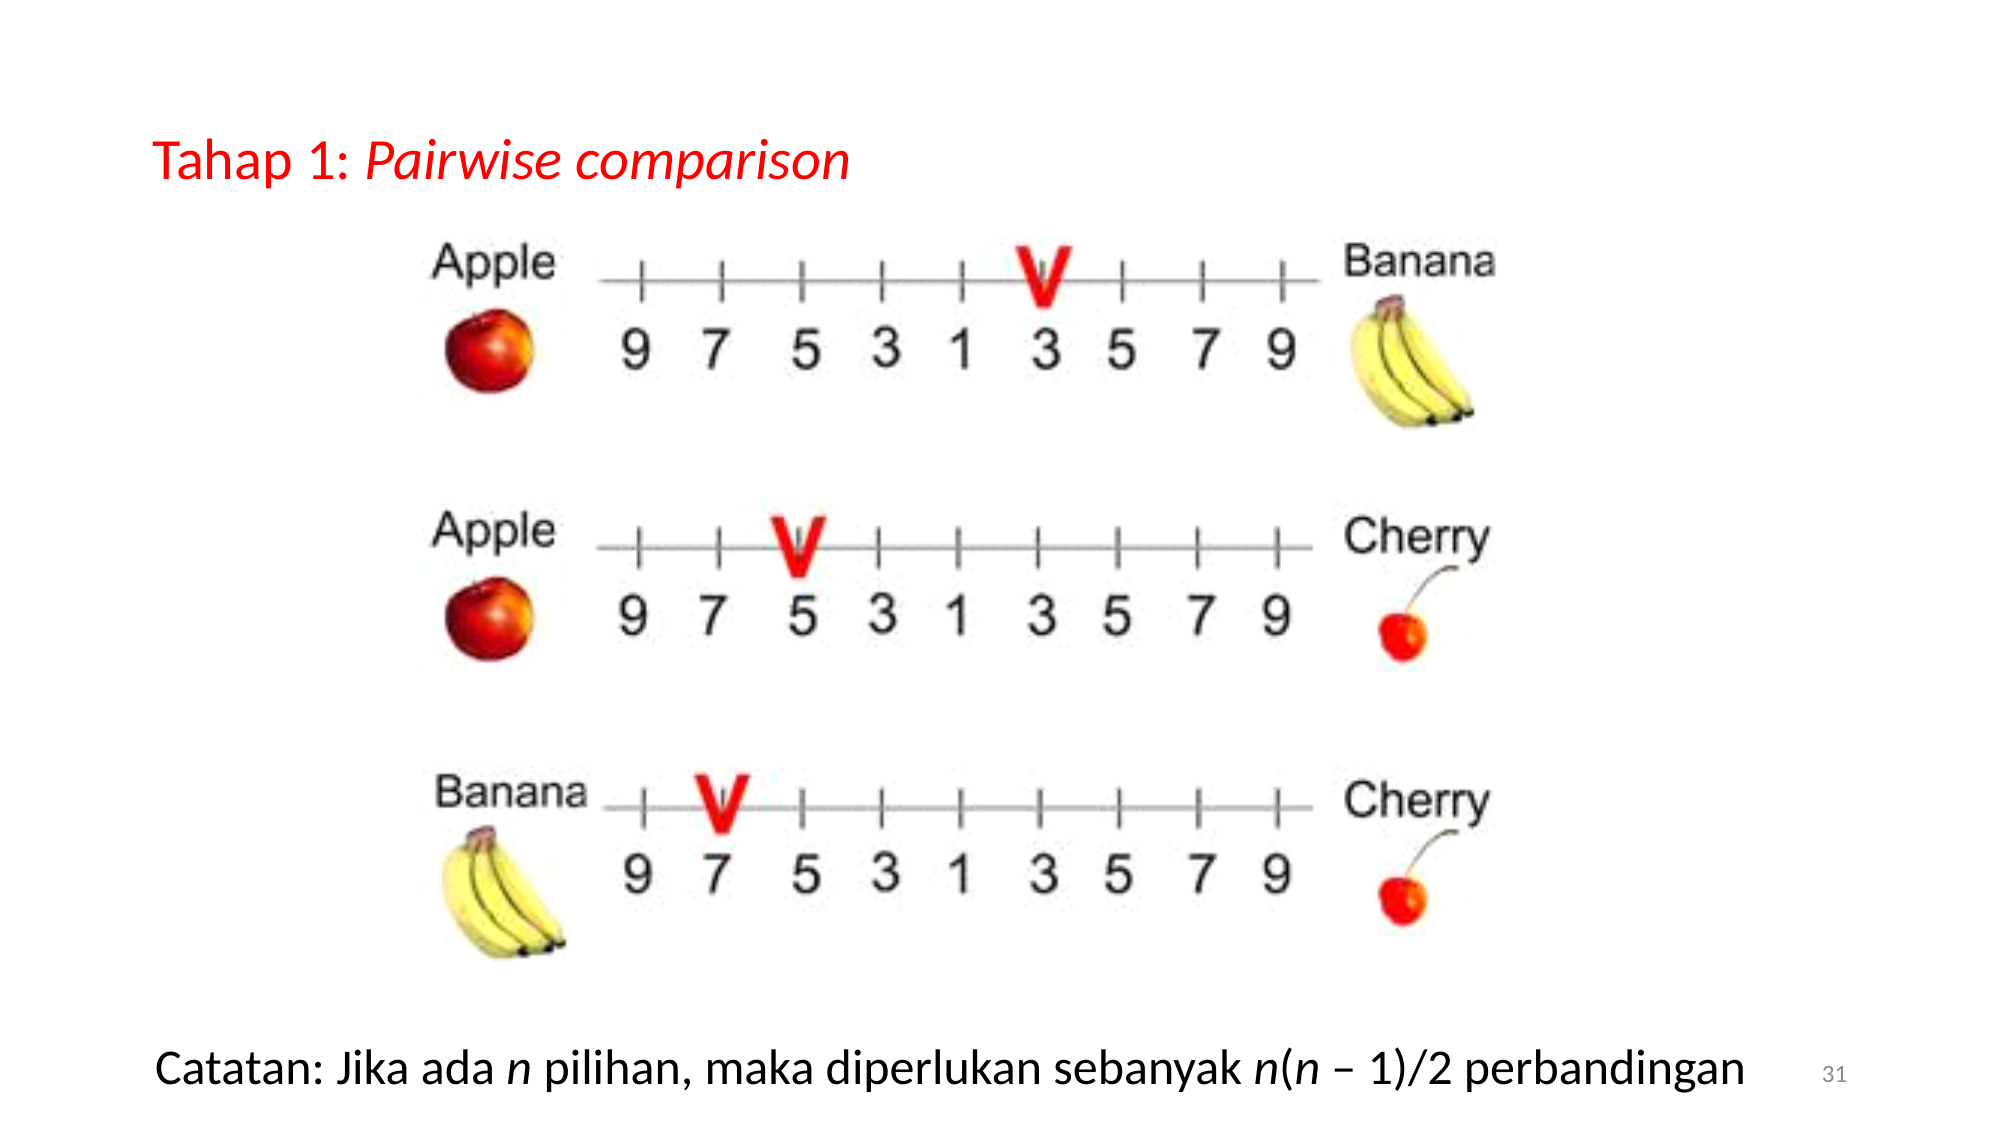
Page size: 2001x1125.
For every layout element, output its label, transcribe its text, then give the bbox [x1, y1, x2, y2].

text_box Tahap 1: Pairwise comparison [137, 114, 867, 199]
slide_number 31 [1412, 1042, 1863, 1103]
text_box Catatan: Jika ada n pilihan, maka diperlukan sebanyak n(n – 1)/2 perbandingan [140, 1040, 1761, 1102]
picture [132, 236, 1794, 1040]
